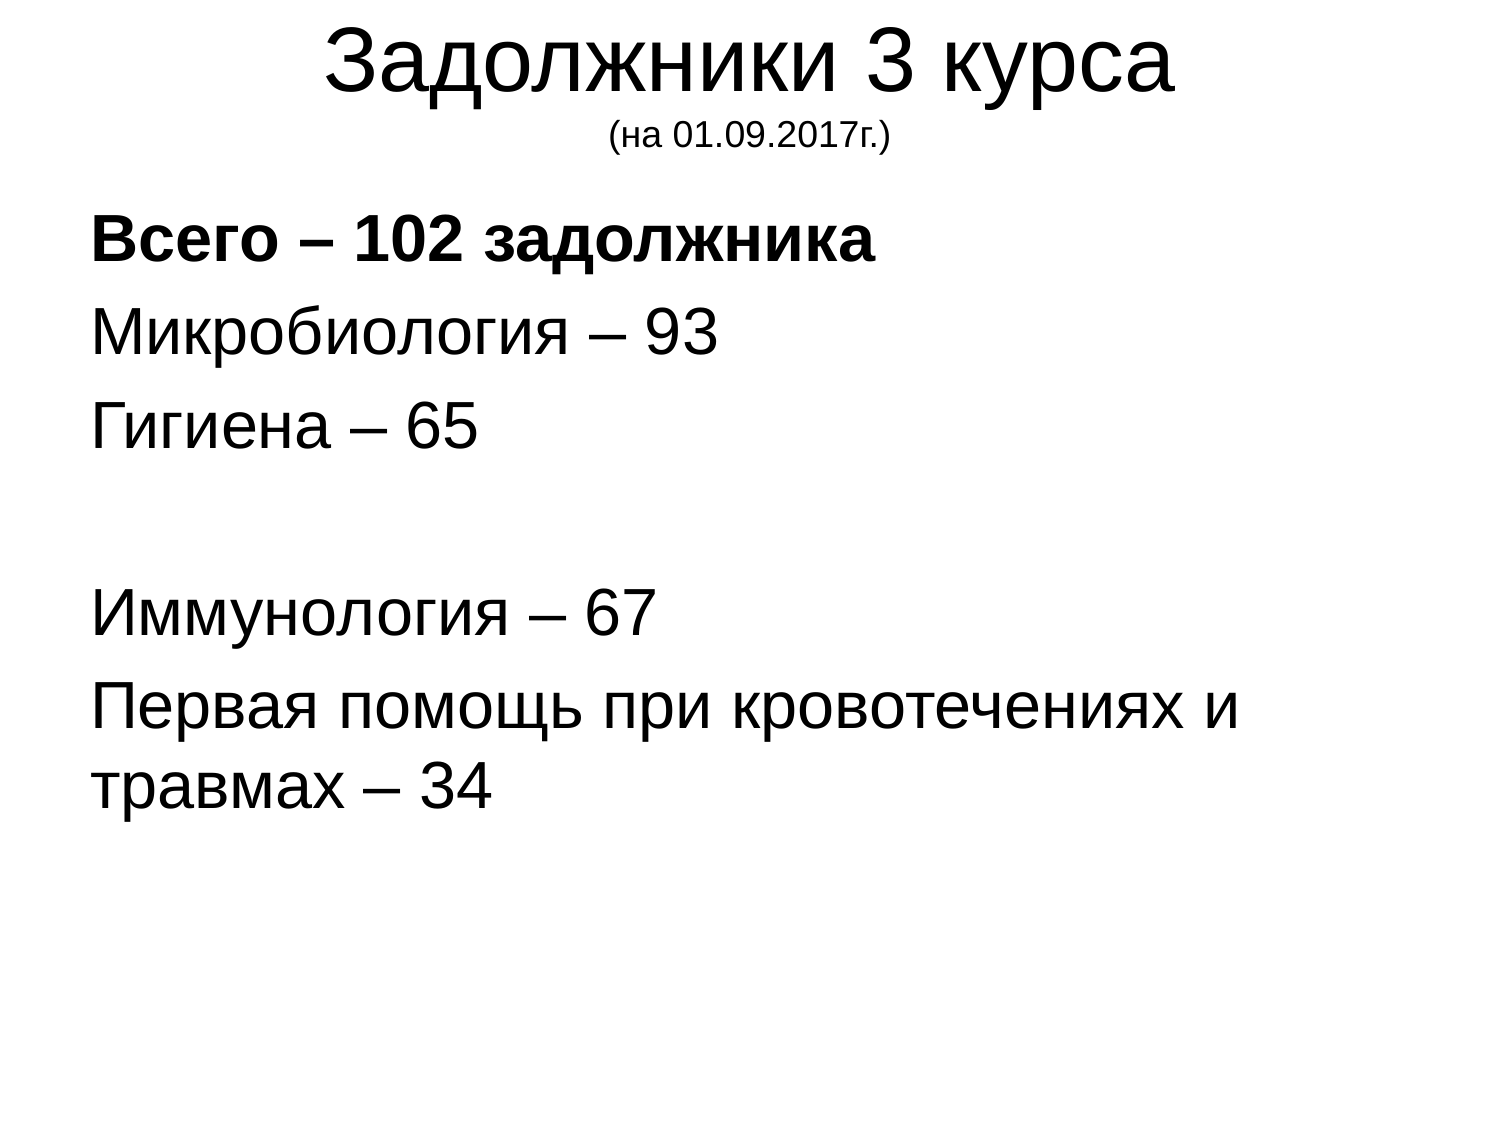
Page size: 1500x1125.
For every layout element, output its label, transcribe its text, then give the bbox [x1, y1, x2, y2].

title Задолжники 3 курса (на 01.09.2017г.) [75, 24, 1425, 130]
list Всего – 102 задолжника Микробиология – 93 Гигиена – 65 Иммунология – 67 Первая помощь при кровотечениях и травмах – 34 [75, 187, 1425, 1063]
